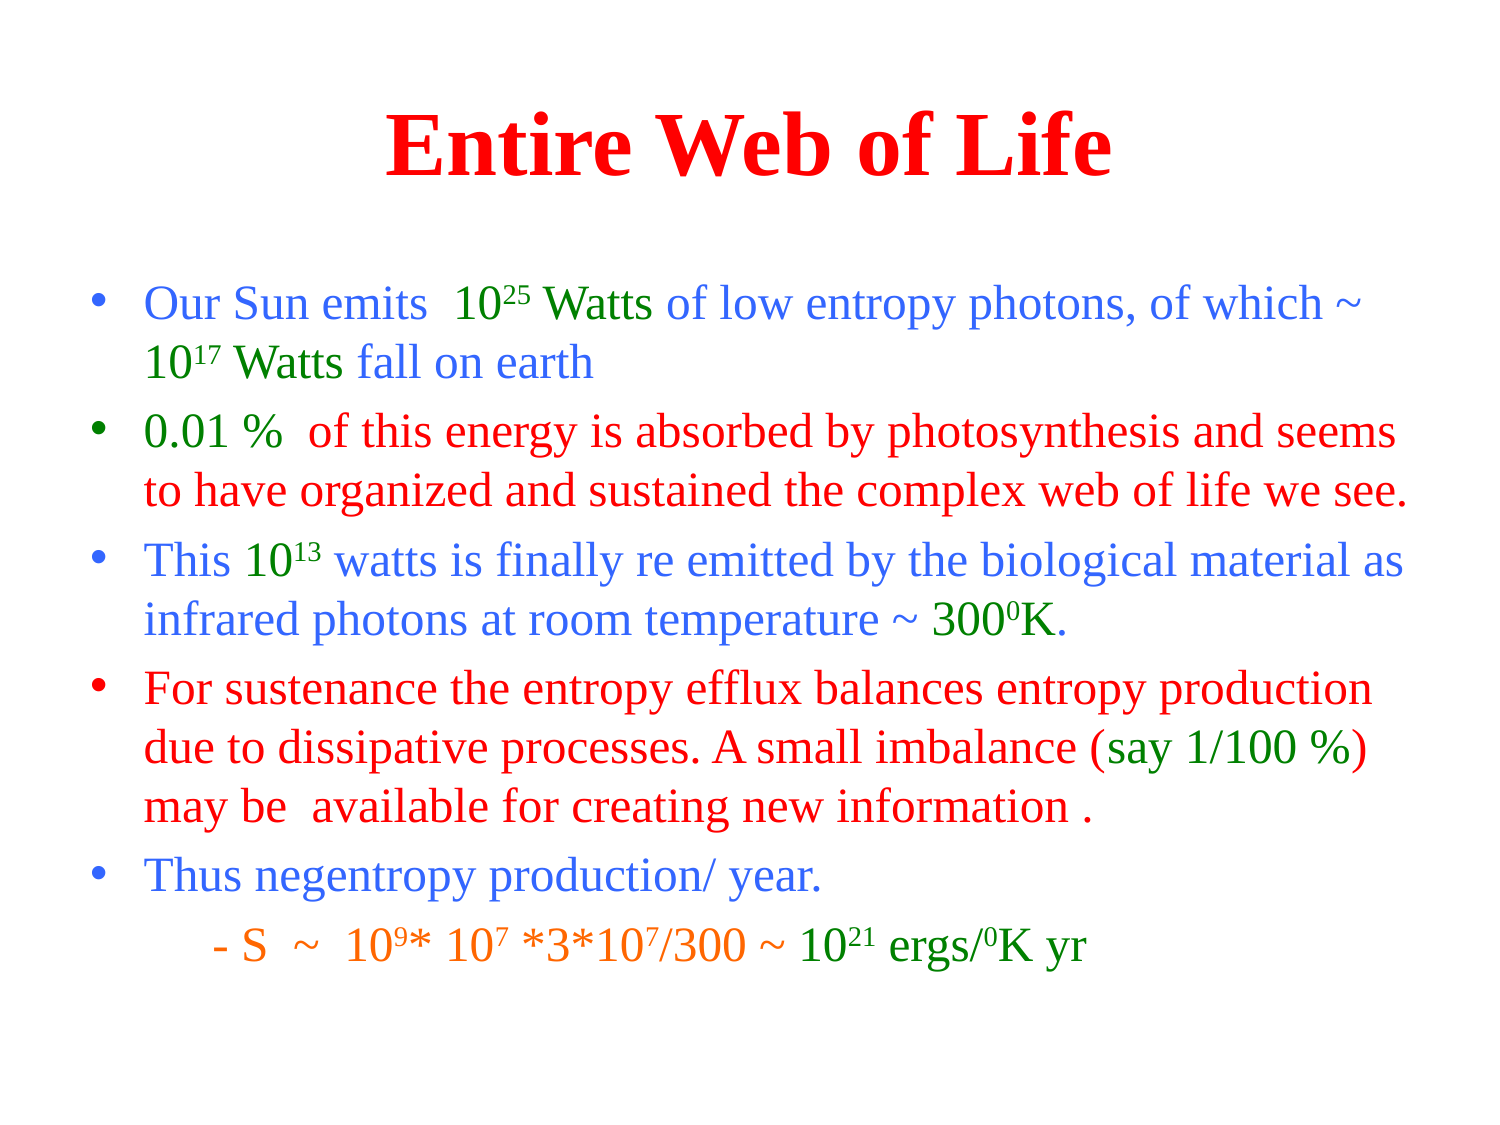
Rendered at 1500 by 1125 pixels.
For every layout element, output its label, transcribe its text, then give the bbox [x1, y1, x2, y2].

list Our Sun emits 1025 Watts of low entropy photons, of which ~ 1017 Watts fall on earth 0.01 % of this energy is absorbed by photosynthesis and seems to have organized and sustained the complex web of life we see. This 1013 watts is finally re emitted by the biological material as infrared photons at room temperature ~ 3000K. For sustenance the entropy efflux balances entropy production due to dissipative processes. A small imbalance (say 1/100 %) may be available for creating new information . Thus negentropy production/ year. - S ~ 109* 107 *3*107/300 ~ 1021 ergs/0K yr [75, 262, 1425, 1005]
title Entire Web of Life [75, 45, 1425, 233]
